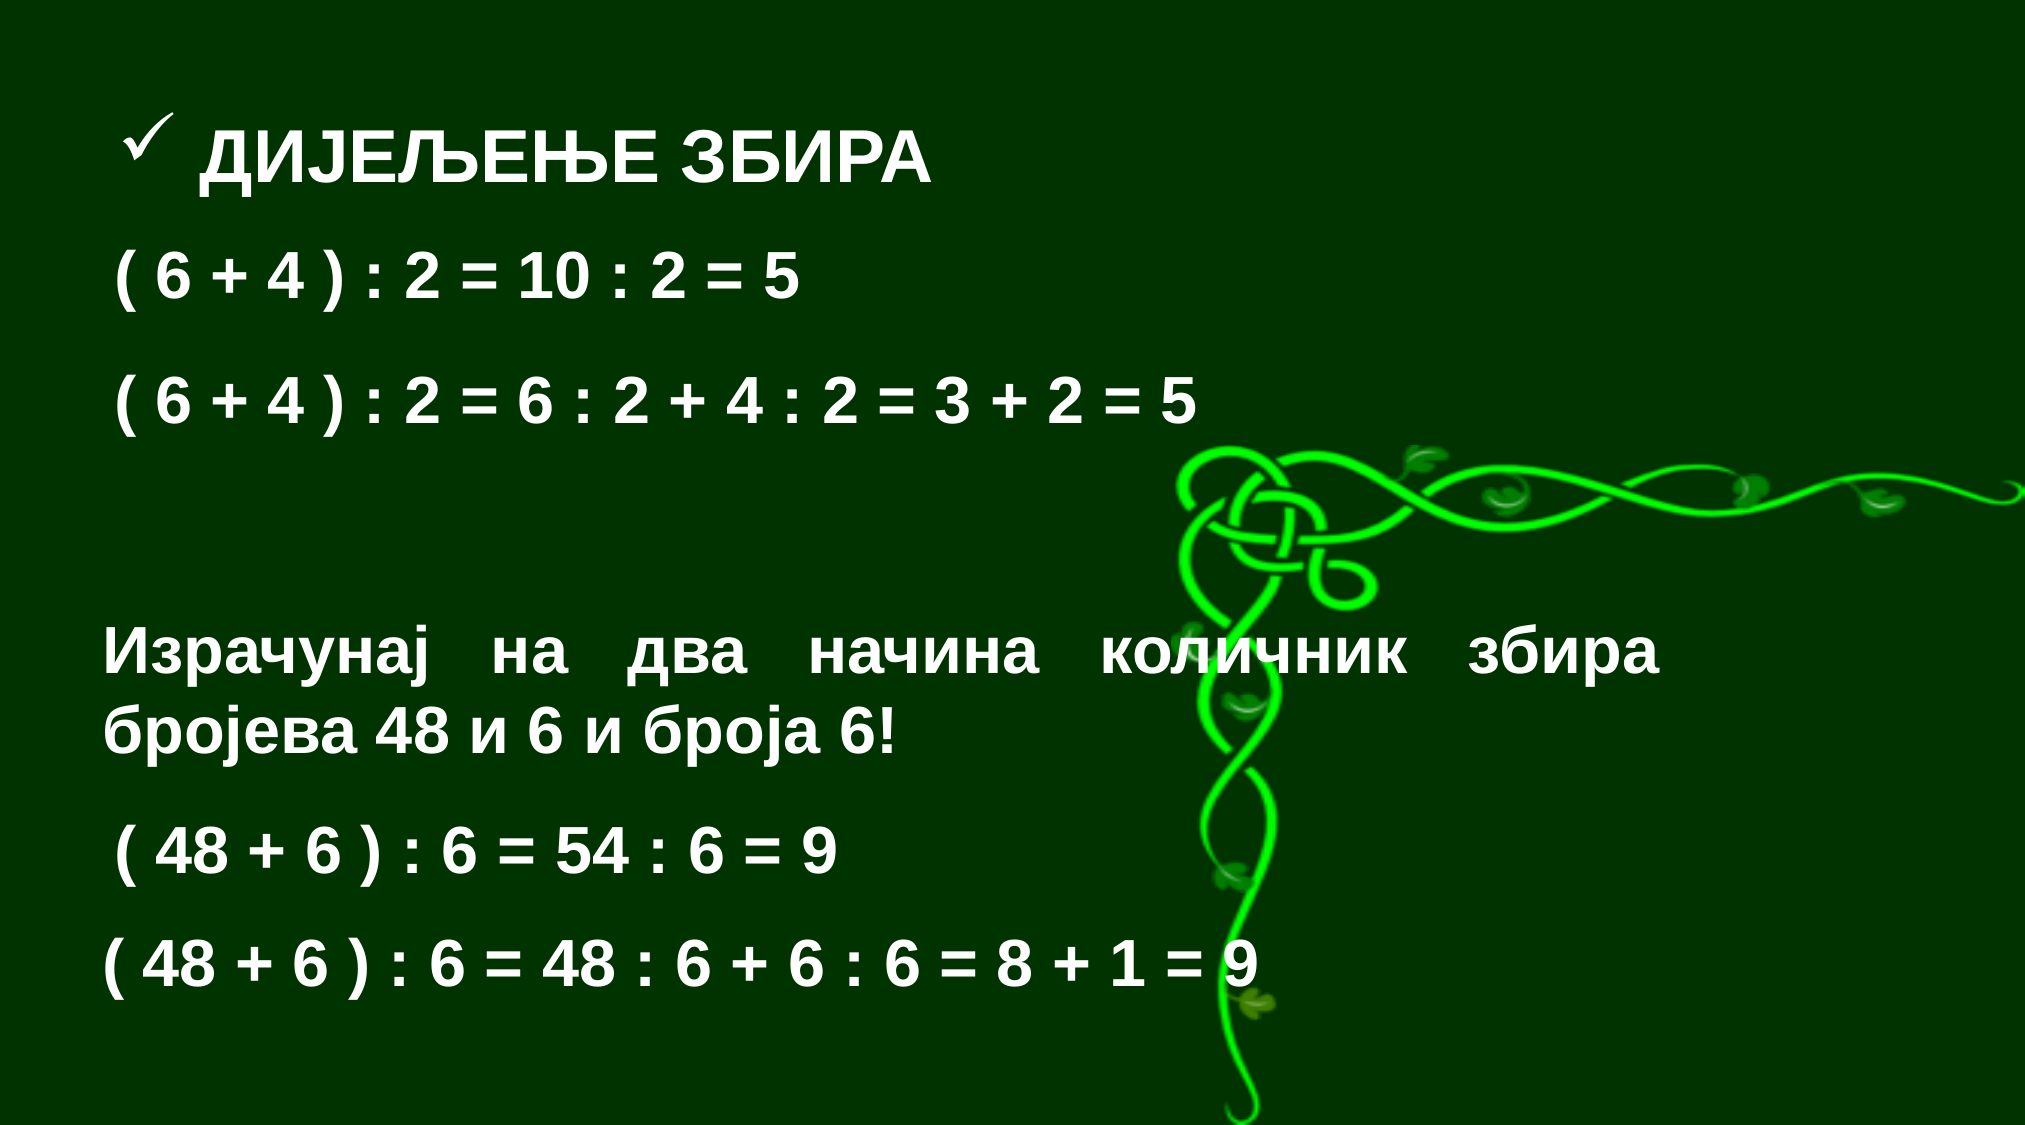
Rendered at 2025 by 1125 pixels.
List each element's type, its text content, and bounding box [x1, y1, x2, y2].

text_box ( 48 + 6 ) : 6 = 48 : 6 + 6 : 6 = 8 + 1 = 9 [87, 912, 1166, 1008]
text_box ДИЈЕЉЕЊЕ ЗБИРА [102, 99, 950, 205]
text_box ( 6 + 4 ) : 2 = 6 : 2 + 4 : 2 = 3 + 2 = 5 [99, 349, 1538, 525]
text_box Израчунај на два начина количник збира бројева 48 и 6 и броја 6! [87, 599, 1166, 775]
text_box ( 48 + 6 ) : 6 = 54 : 6 = 9 [99, 799, 1166, 895]
text_box ( 6 + 4 ) : 2 = 10 : 2 = 5 [99, 224, 925, 320]
picture [1171, 445, 2025, 1125]
